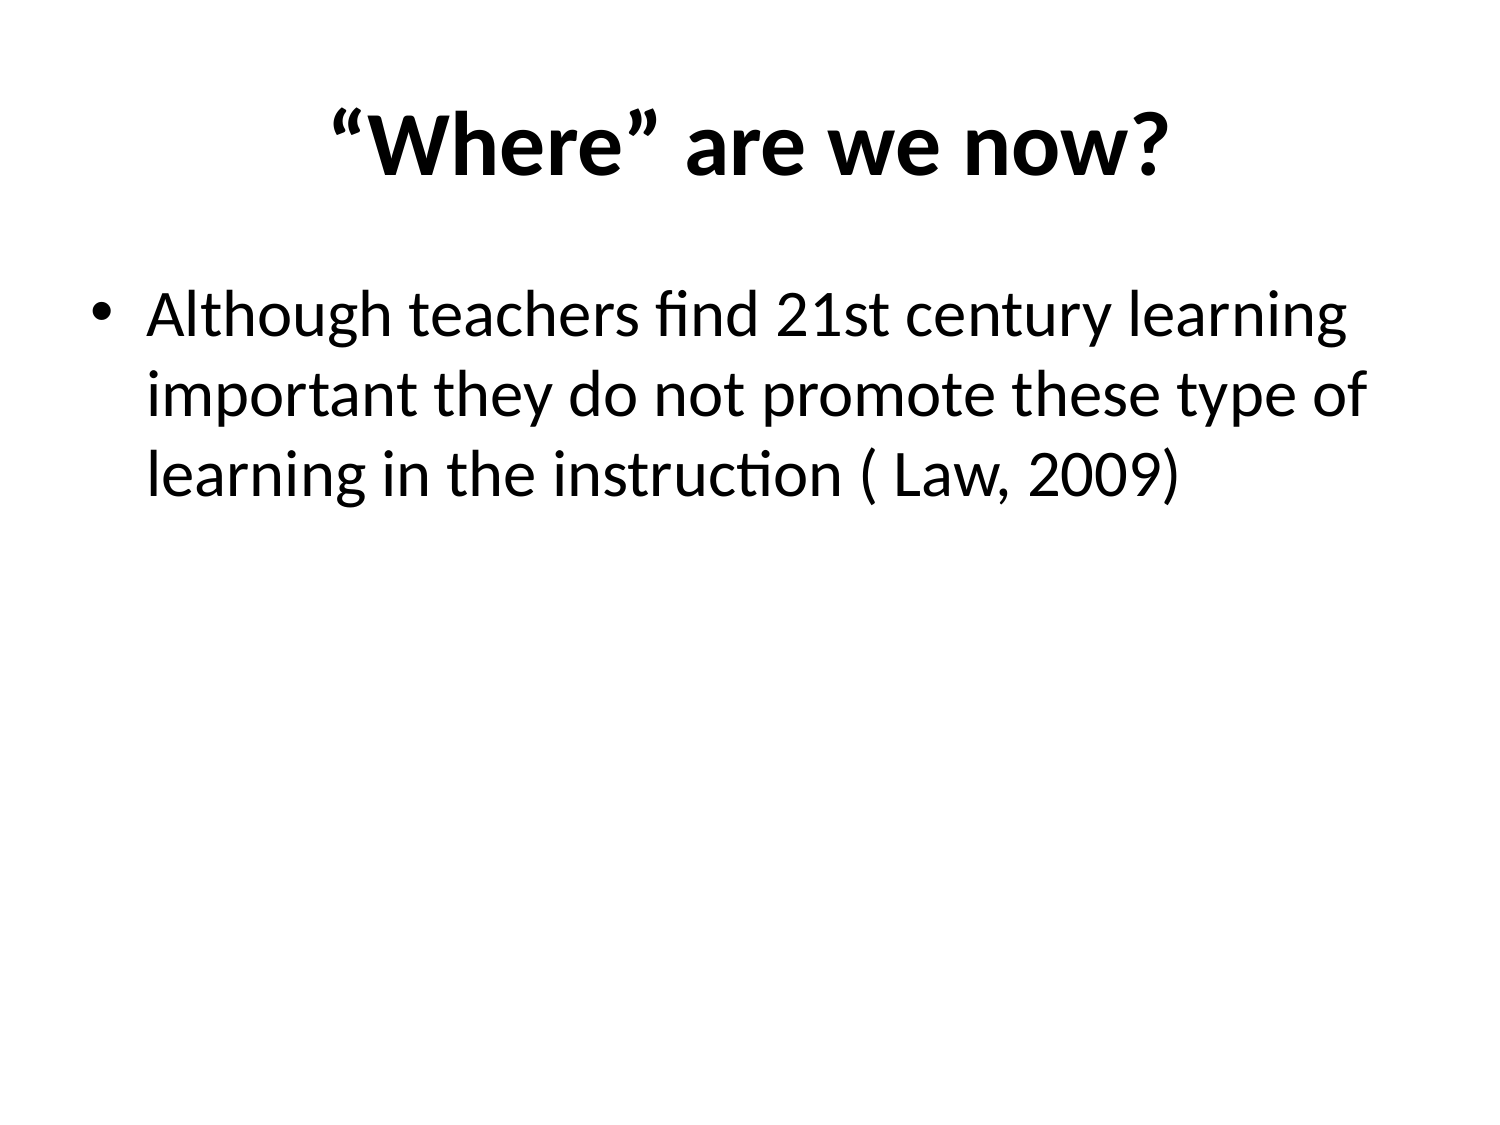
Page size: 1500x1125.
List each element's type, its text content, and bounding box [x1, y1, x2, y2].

list Although teachers find 21st century learning important they do not promote these type of learning in the instruction ( Law, 2009) [75, 262, 1425, 1005]
title “Where” are we now? [75, 45, 1425, 233]
